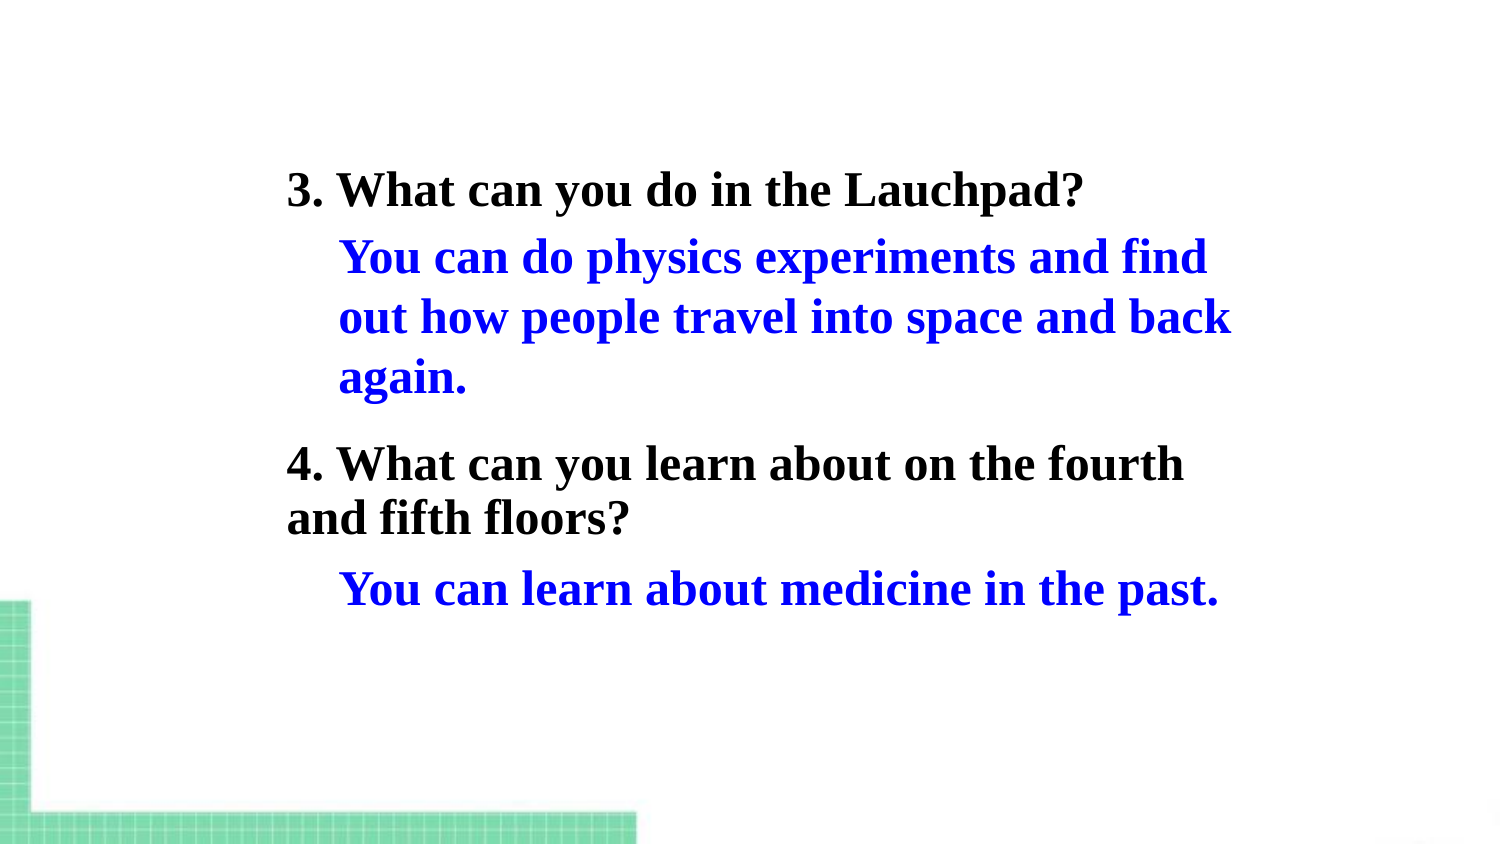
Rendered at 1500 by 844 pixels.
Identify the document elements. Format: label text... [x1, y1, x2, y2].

picture [0, 0, 1500, 844]
text_box You can learn about medicine in the past. [327, 549, 1242, 621]
text_box 3. What can you do in the Lauchpad? 4. What can you learn about on the fourth and fifth floors? [275, 158, 1216, 551]
text_box You can do physics experiments and find out how people travel into space and back again. [327, 218, 1275, 410]
